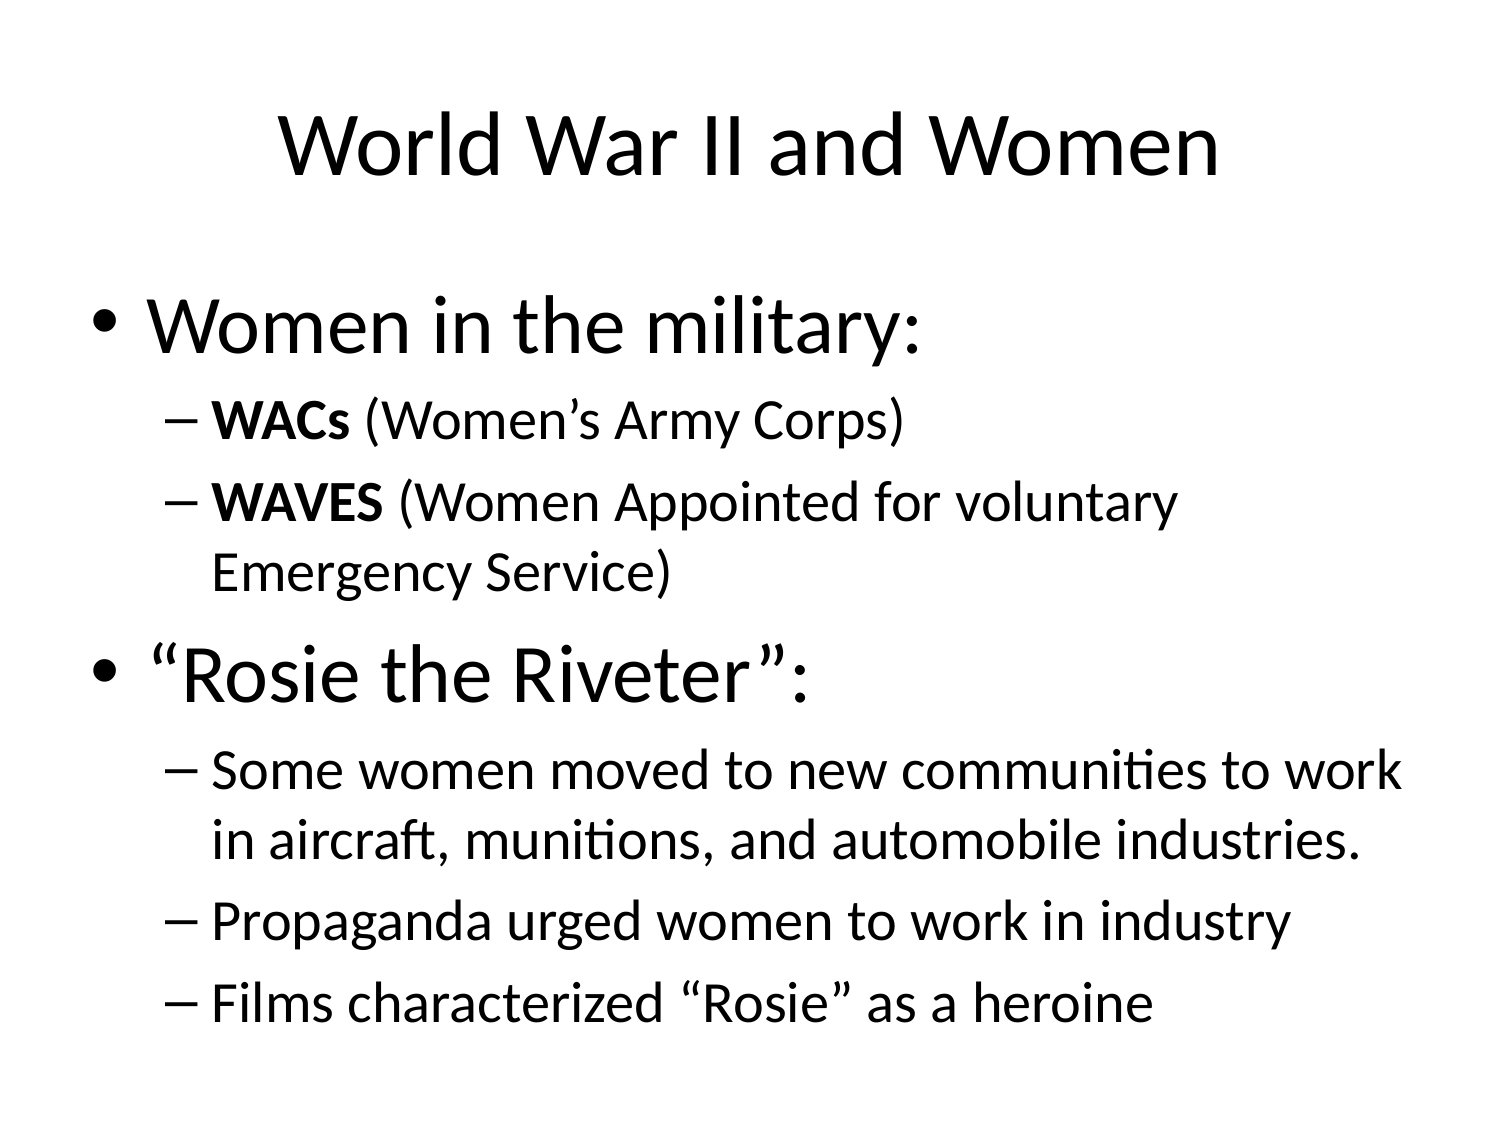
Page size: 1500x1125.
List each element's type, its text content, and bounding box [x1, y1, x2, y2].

title World War II and Women [75, 45, 1425, 233]
list Women in the military: WACs (Women’s Army Corps) WAVES (Women Appointed for voluntary Emergency Service) “Rosie the Riveter”: Some women moved to new communities to work in aircraft, munitions, and automobile industries. Propaganda urged women to work in industry Films characterized “Rosie” as a heroine [75, 262, 1425, 1088]
